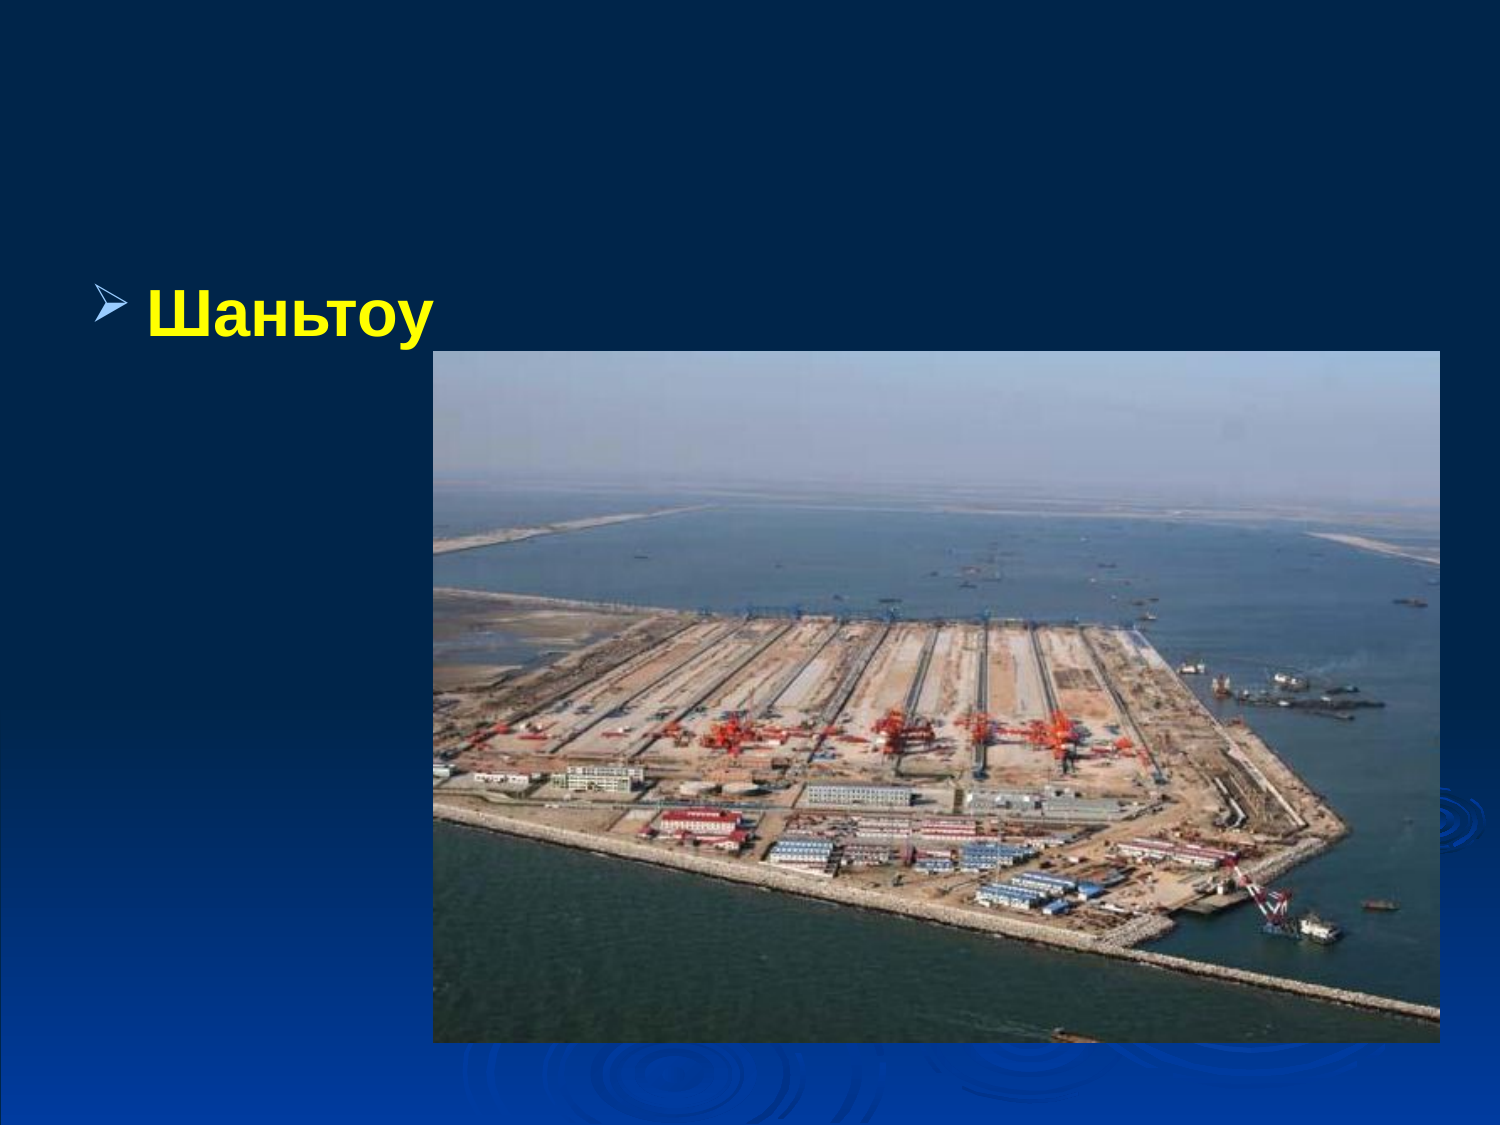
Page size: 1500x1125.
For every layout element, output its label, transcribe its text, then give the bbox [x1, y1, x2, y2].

picture [433, 351, 1440, 1044]
list Шаньтоу [74, 262, 1426, 1006]
